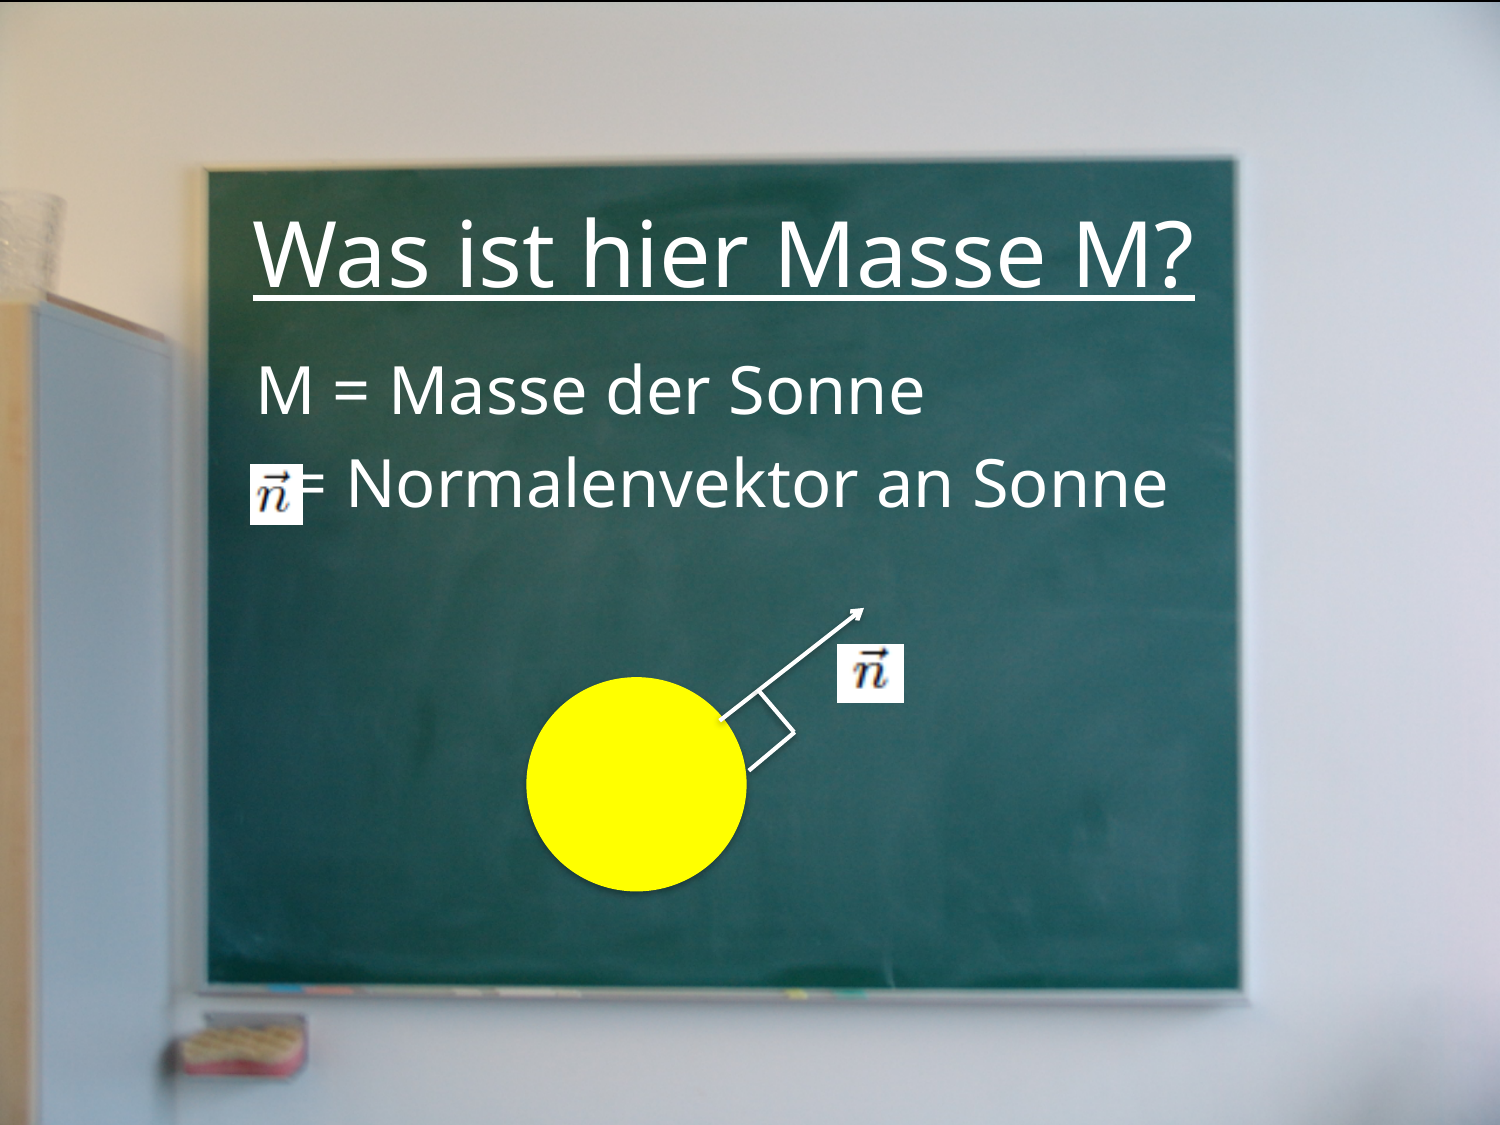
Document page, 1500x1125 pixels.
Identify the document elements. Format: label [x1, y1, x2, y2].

text_box [526, 607, 904, 891]
picture [0, 1, 1500, 1125]
